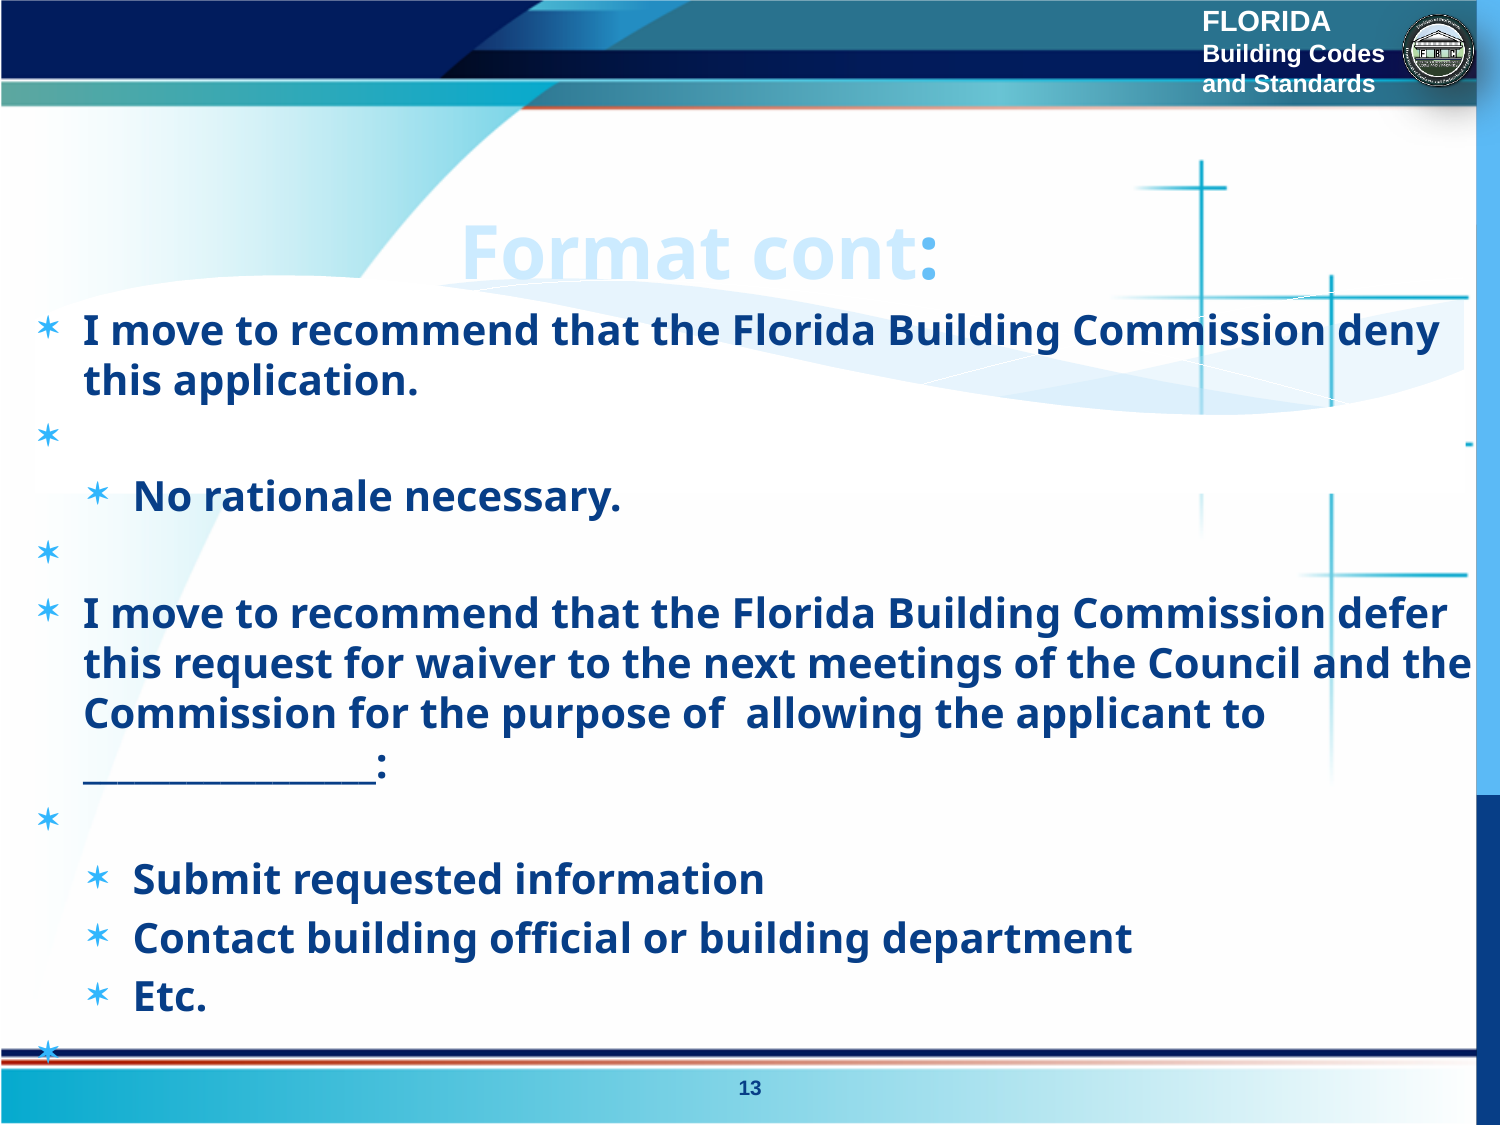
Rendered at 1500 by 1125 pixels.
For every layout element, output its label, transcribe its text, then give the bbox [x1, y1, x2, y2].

title Format cont: [24, 174, 1375, 325]
picture [0, 0, 1477, 1125]
slide_number 13 [654, 1057, 846, 1118]
list I move to recommend that the Florida Building Commission deny this application. No rationale necessary. I move to recommend that the Florida Building Commission defer this request for waiver to the next meetings of the Council and the Commission for the purpose of allowing the applicant to _________________: Submit requested information Contact building official or building department Etc. [23, 237, 1499, 1100]
